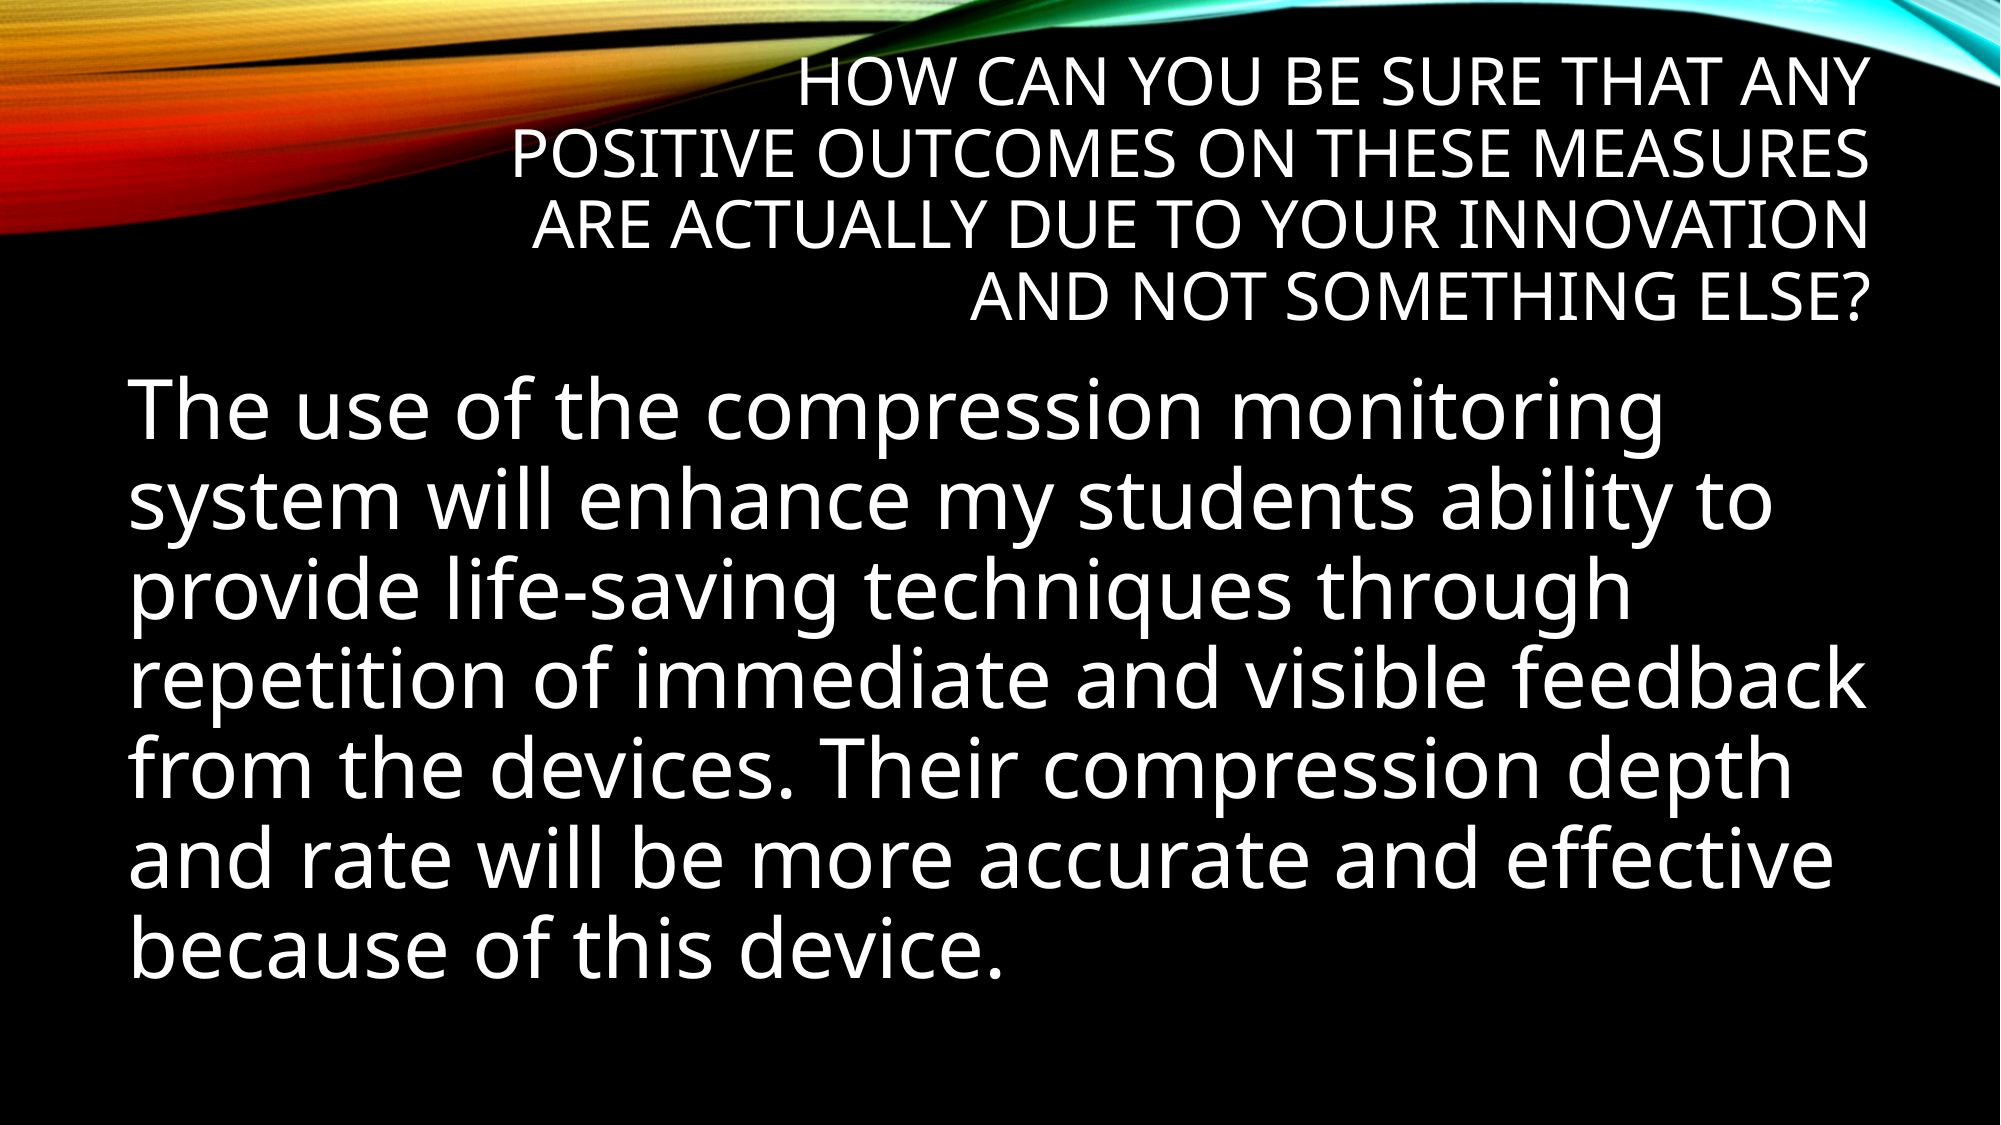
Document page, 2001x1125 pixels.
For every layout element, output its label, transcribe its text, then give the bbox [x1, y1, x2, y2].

list The use of the compression monitoring system will enhance my students ability to provide life-saving techniques through repetition of immediate and visible feedback from the devices. Their compression depth and rate will be more accurate and effective because of this device. [112, 360, 1888, 1021]
picture [0, 0, 2000, 237]
title How can you be sure that any positive outcomes on these measures are actually due to your innovation and not something else? [474, 125, 1888, 338]
